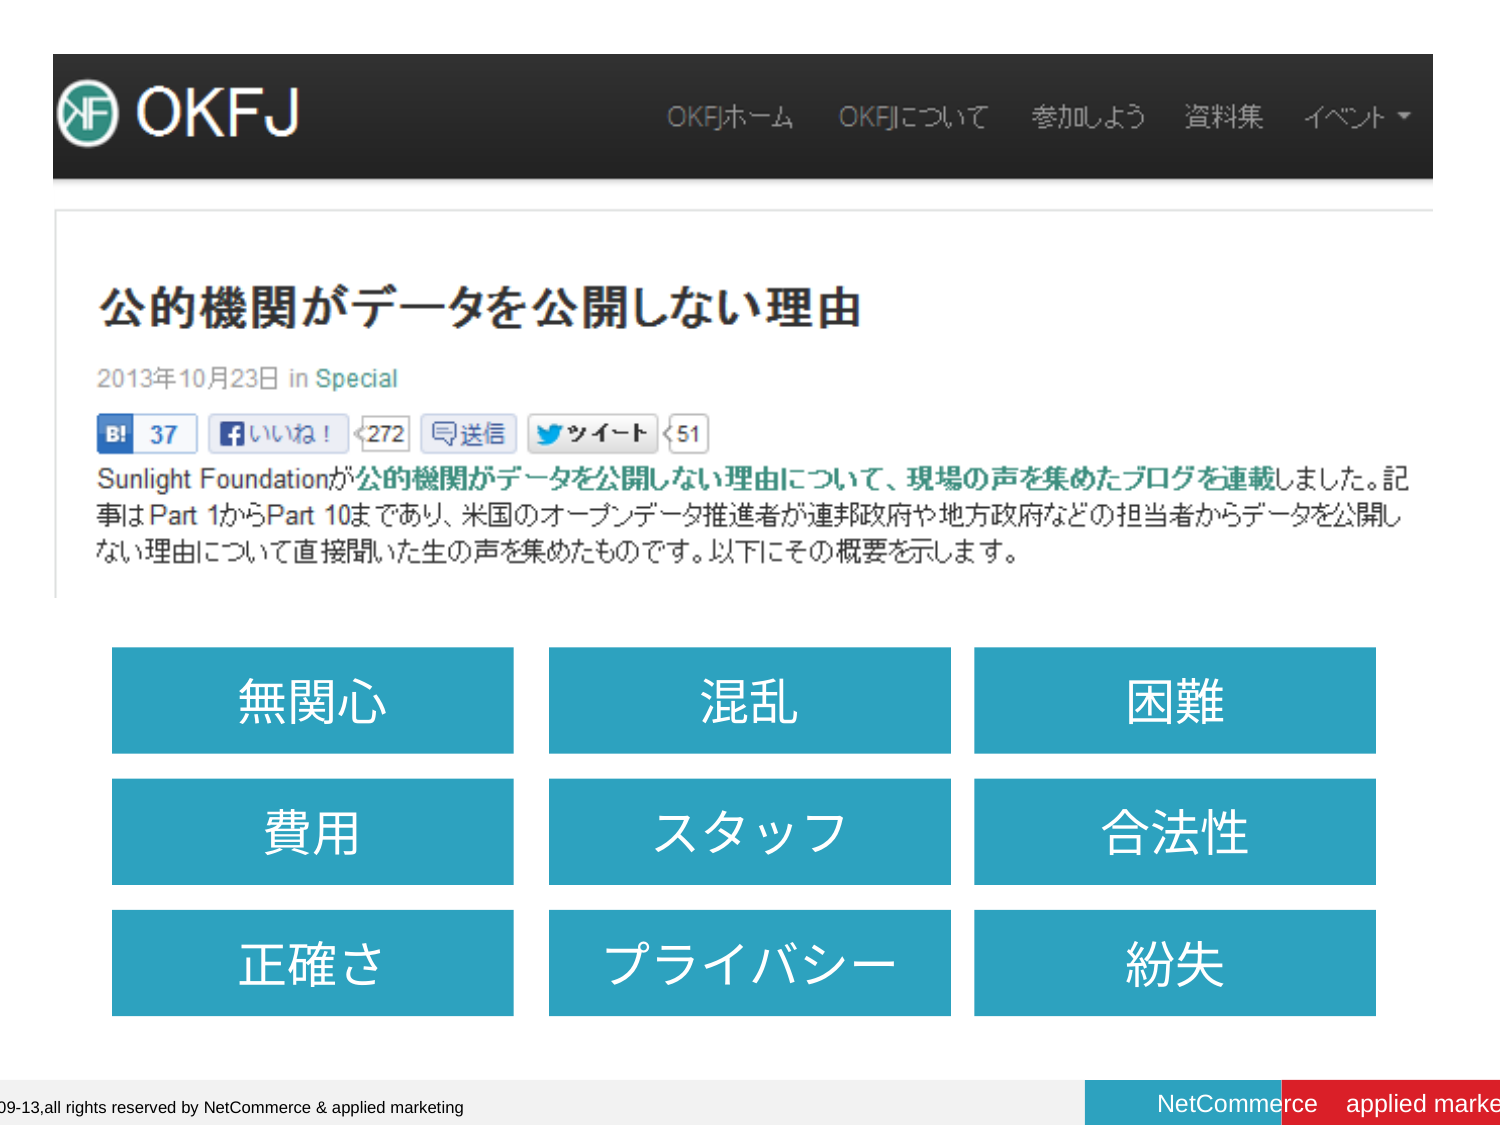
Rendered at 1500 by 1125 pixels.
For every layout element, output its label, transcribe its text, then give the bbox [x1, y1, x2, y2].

text_box プライバシー [549, 909, 951, 1017]
text_box スタッフ [549, 778, 951, 885]
picture [52, 54, 1434, 599]
text_box 無関心 [112, 647, 514, 754]
text_box 紛失 [974, 909, 1376, 1017]
text_box 費用 [112, 778, 514, 885]
text_box 合法性 [974, 778, 1376, 885]
text_box 混乱 [549, 647, 951, 754]
text_box 正確さ [112, 909, 514, 1017]
text_box 困難 [974, 647, 1376, 754]
